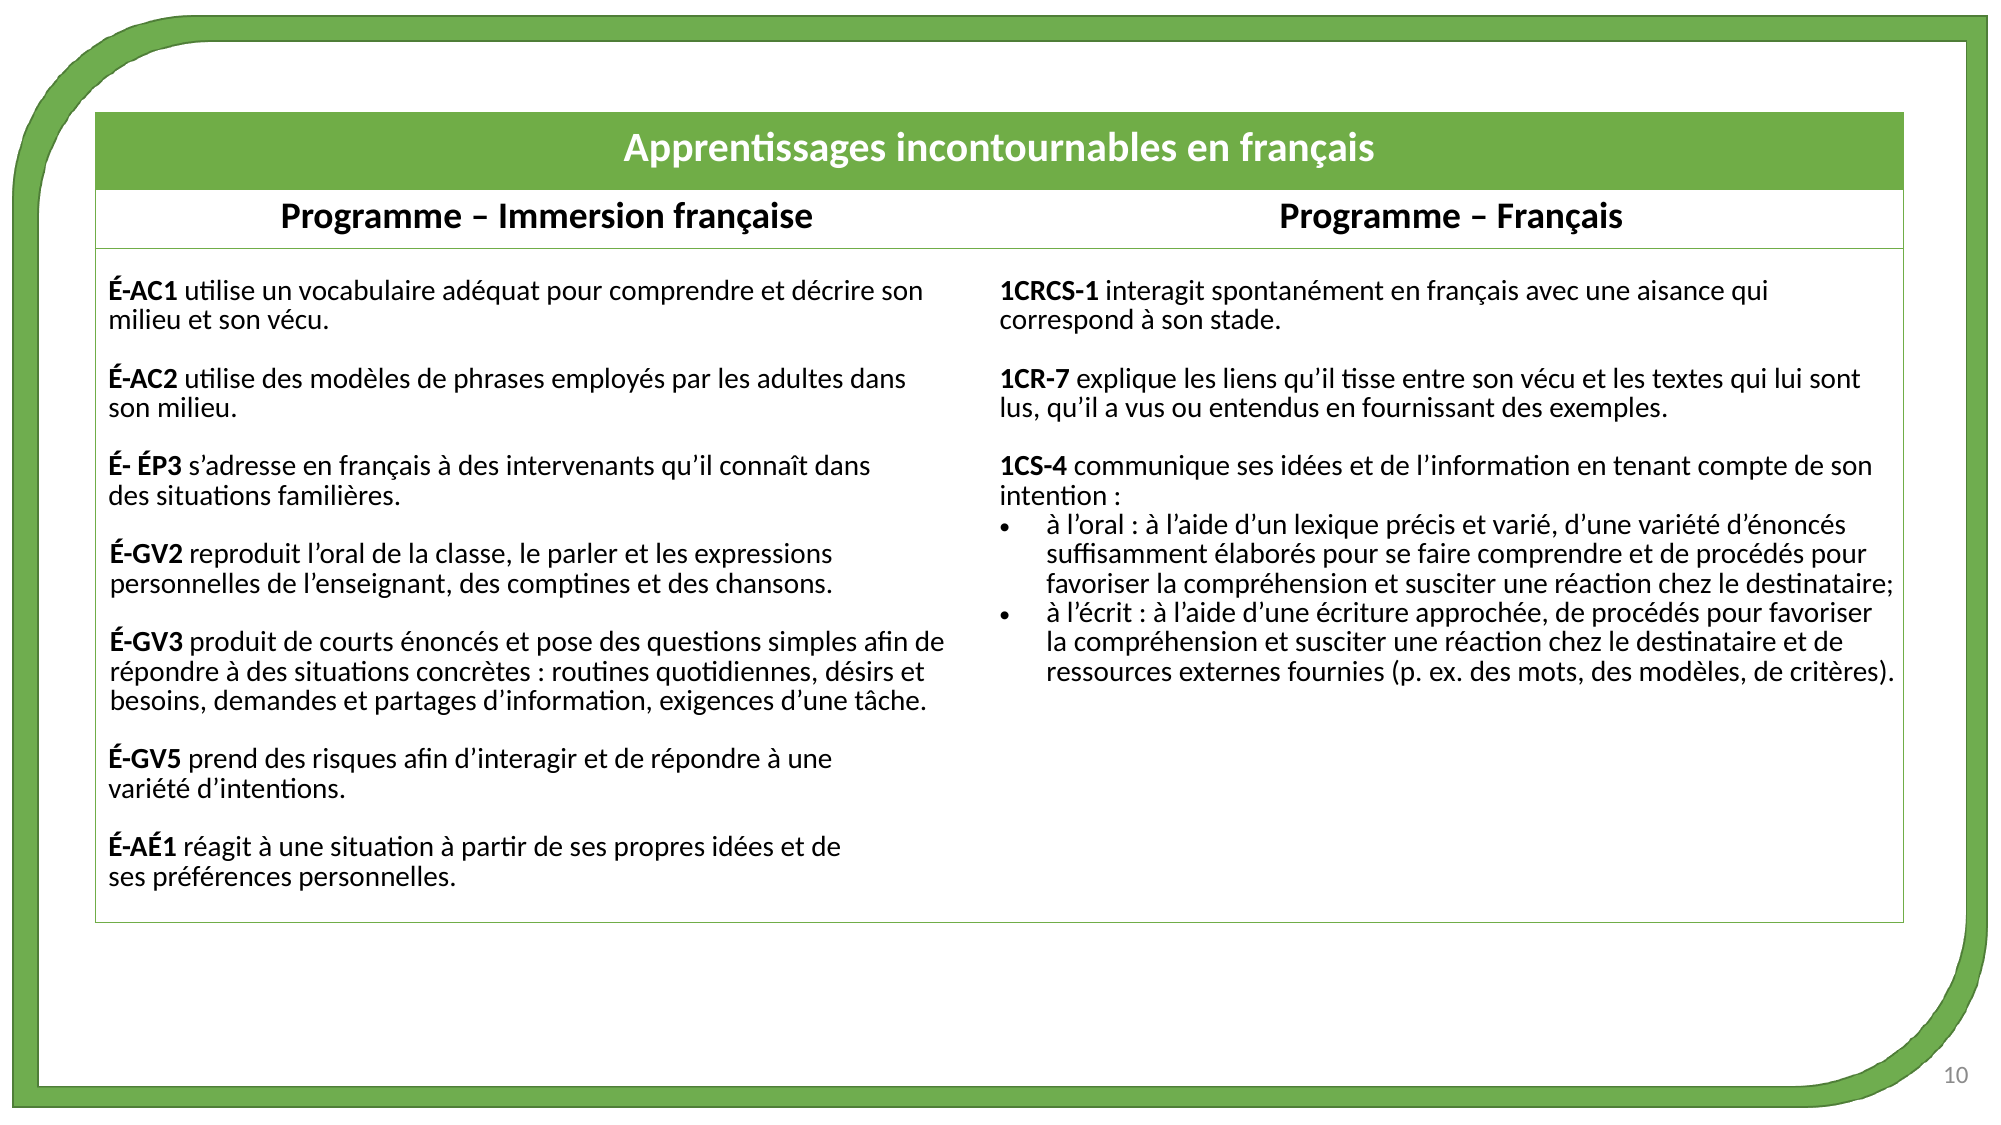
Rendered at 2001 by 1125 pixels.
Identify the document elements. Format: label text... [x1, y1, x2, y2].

table_cell Programme – Français [1000, 190, 1903, 248]
table_cell 1CRCS-1 interagit spontanément en français avec une aisance qui correspond à son stade. 1CR-7 explique les liens qu’il tisse entre son vécu et les textes qui lui sont lus, qu’il a vus ou entendus en fournissant des exemples. 1CS-4 communique ses idées et de l’information en tenant compte de son intention : à l’oral : à l’aide d’un lexique précis et varié, d’une variété d’énoncés suffisamment élaborés pour se faire comprendre et de procédés pour favoriser la compréhension et susciter une réaction chez le destinataire; à l’écrit : à l’aide d’une écriture approchée, de procédés pour favoriser la compréhension et susciter une réaction chez le destinataire et de ressources externes fournies (p. ex. des mots, des modèles, de critères). [1000, 249, 1903, 922]
table_cell É-AC1 utilise un vocabulaire adéquat pour comprendre et décrire son milieu et son vécu. É-AC2 utilise des modèles de phrases employés par les adultes dans son milieu. É- ÉP3 s’adresse en français à des intervenants qu’il connaît dans des situations familières. É-GV2 reproduit l’oral de la classe, le parler et les expressions personnelles de l’enseignant, des comptines et des chansons. É-GV3 produit de courts énoncés et pose des questions simples afin de répondre à des situations concrètes : routines quotidiennes, désirs et besoins, demandes et partages d’information, exigences d’une tâche. É-GV5 prend des risques afin d’interagir et de répondre à une variété d’intentions. É-AÉ1 réagit à une situation à partir de ses propres idées et de ses préférences personnelles. [96, 249, 1000, 922]
table_header Apprentissages incontournables en français [96, 113, 1903, 189]
picture [0, 0, 2001, 1125]
slide_number 10 [1868, 1038, 1989, 1125]
table_cell Programme – Immersion française [96, 190, 1000, 248]
